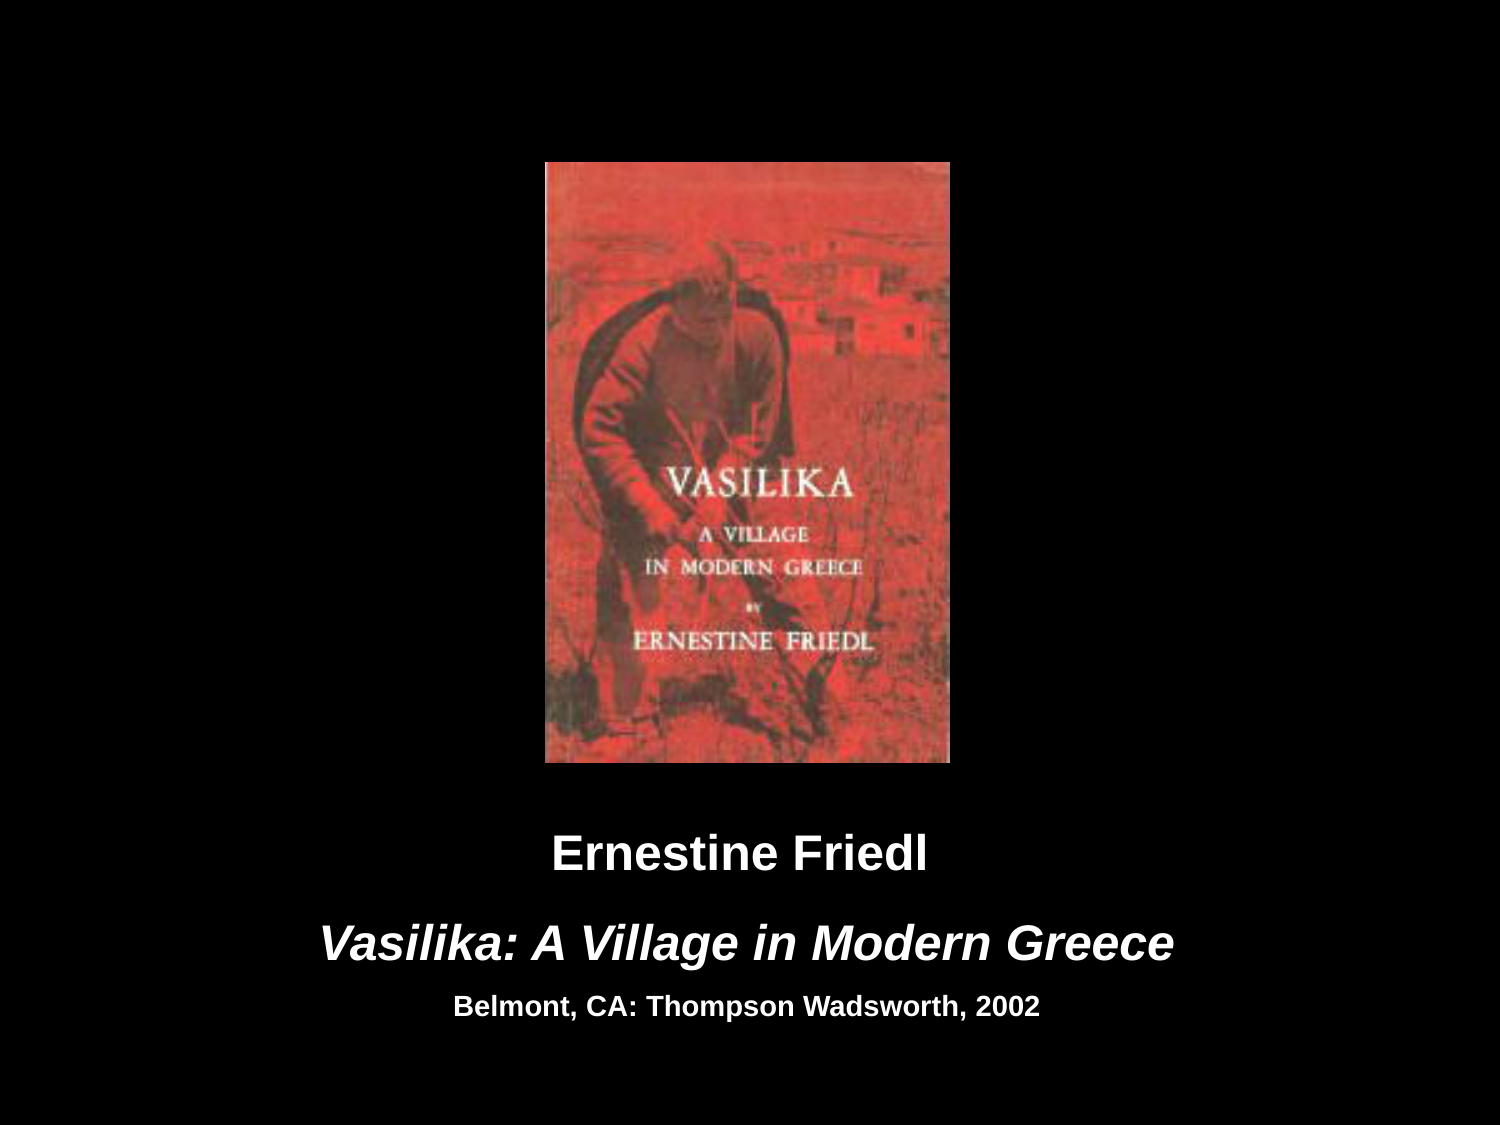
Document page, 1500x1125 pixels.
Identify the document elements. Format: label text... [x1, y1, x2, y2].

text_box Ernestine Friedl Vasilika: A Village in Modern Greece Belmont, CA: Thompson Wadsworth, 2002 [109, 787, 1385, 1025]
picture [544, 162, 951, 763]
